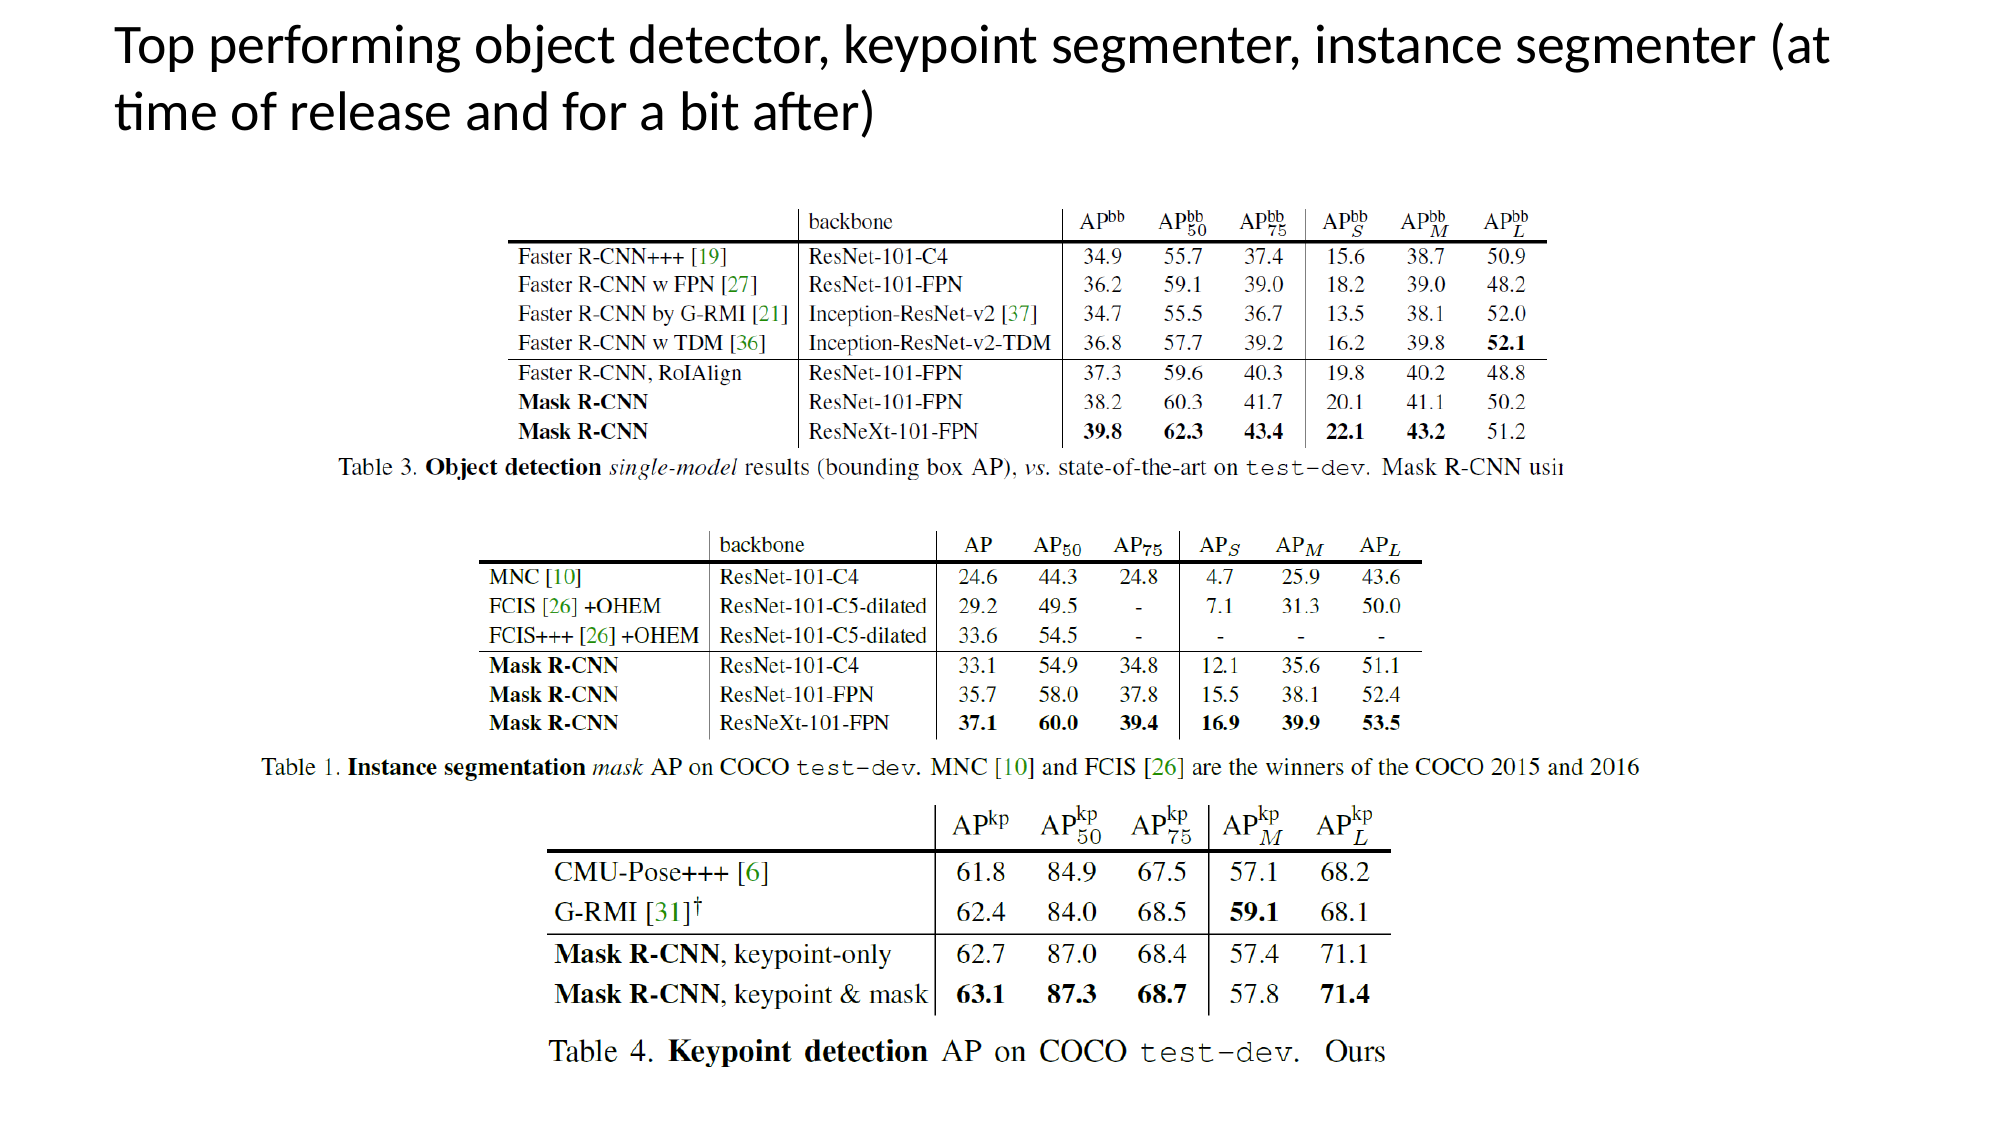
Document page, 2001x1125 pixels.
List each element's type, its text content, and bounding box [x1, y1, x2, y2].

title Top performing object detector, keypoint segmenter, instance segmenter (at time of release and for a bit after) [99, 0, 1900, 150]
picture [321, 191, 1564, 481]
picture [246, 516, 1646, 1067]
